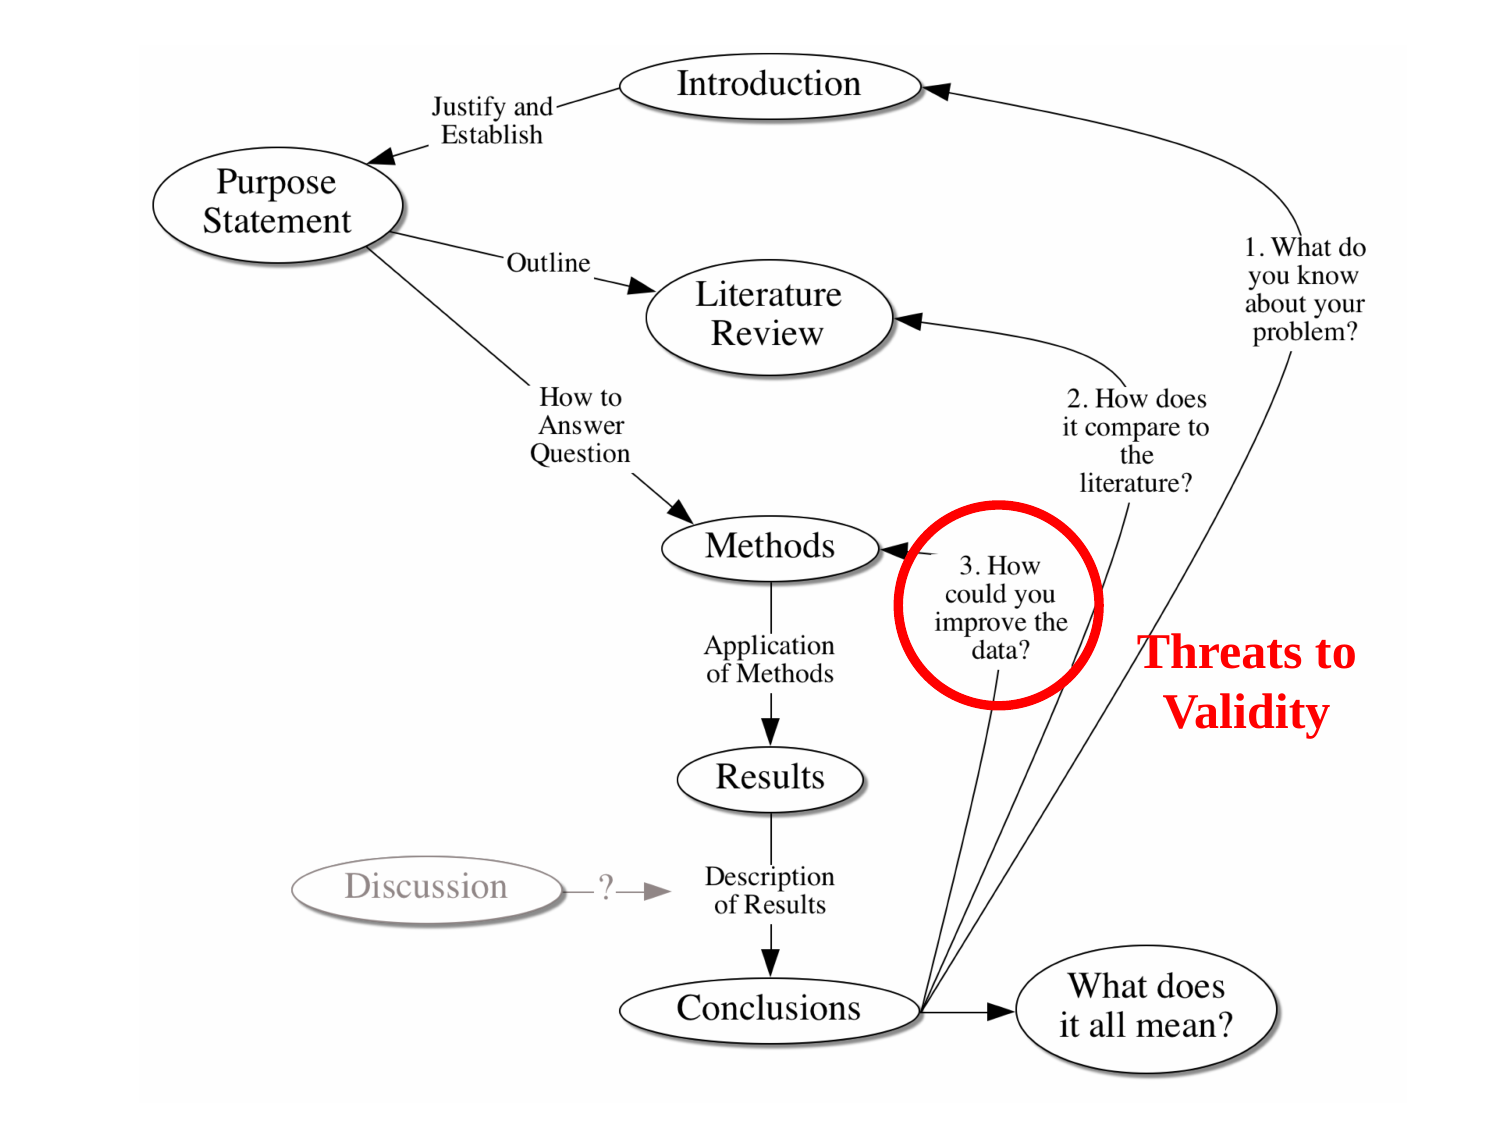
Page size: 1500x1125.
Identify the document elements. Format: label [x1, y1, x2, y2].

picture [139, 45, 1408, 1103]
text_box [898, 504, 1395, 748]
